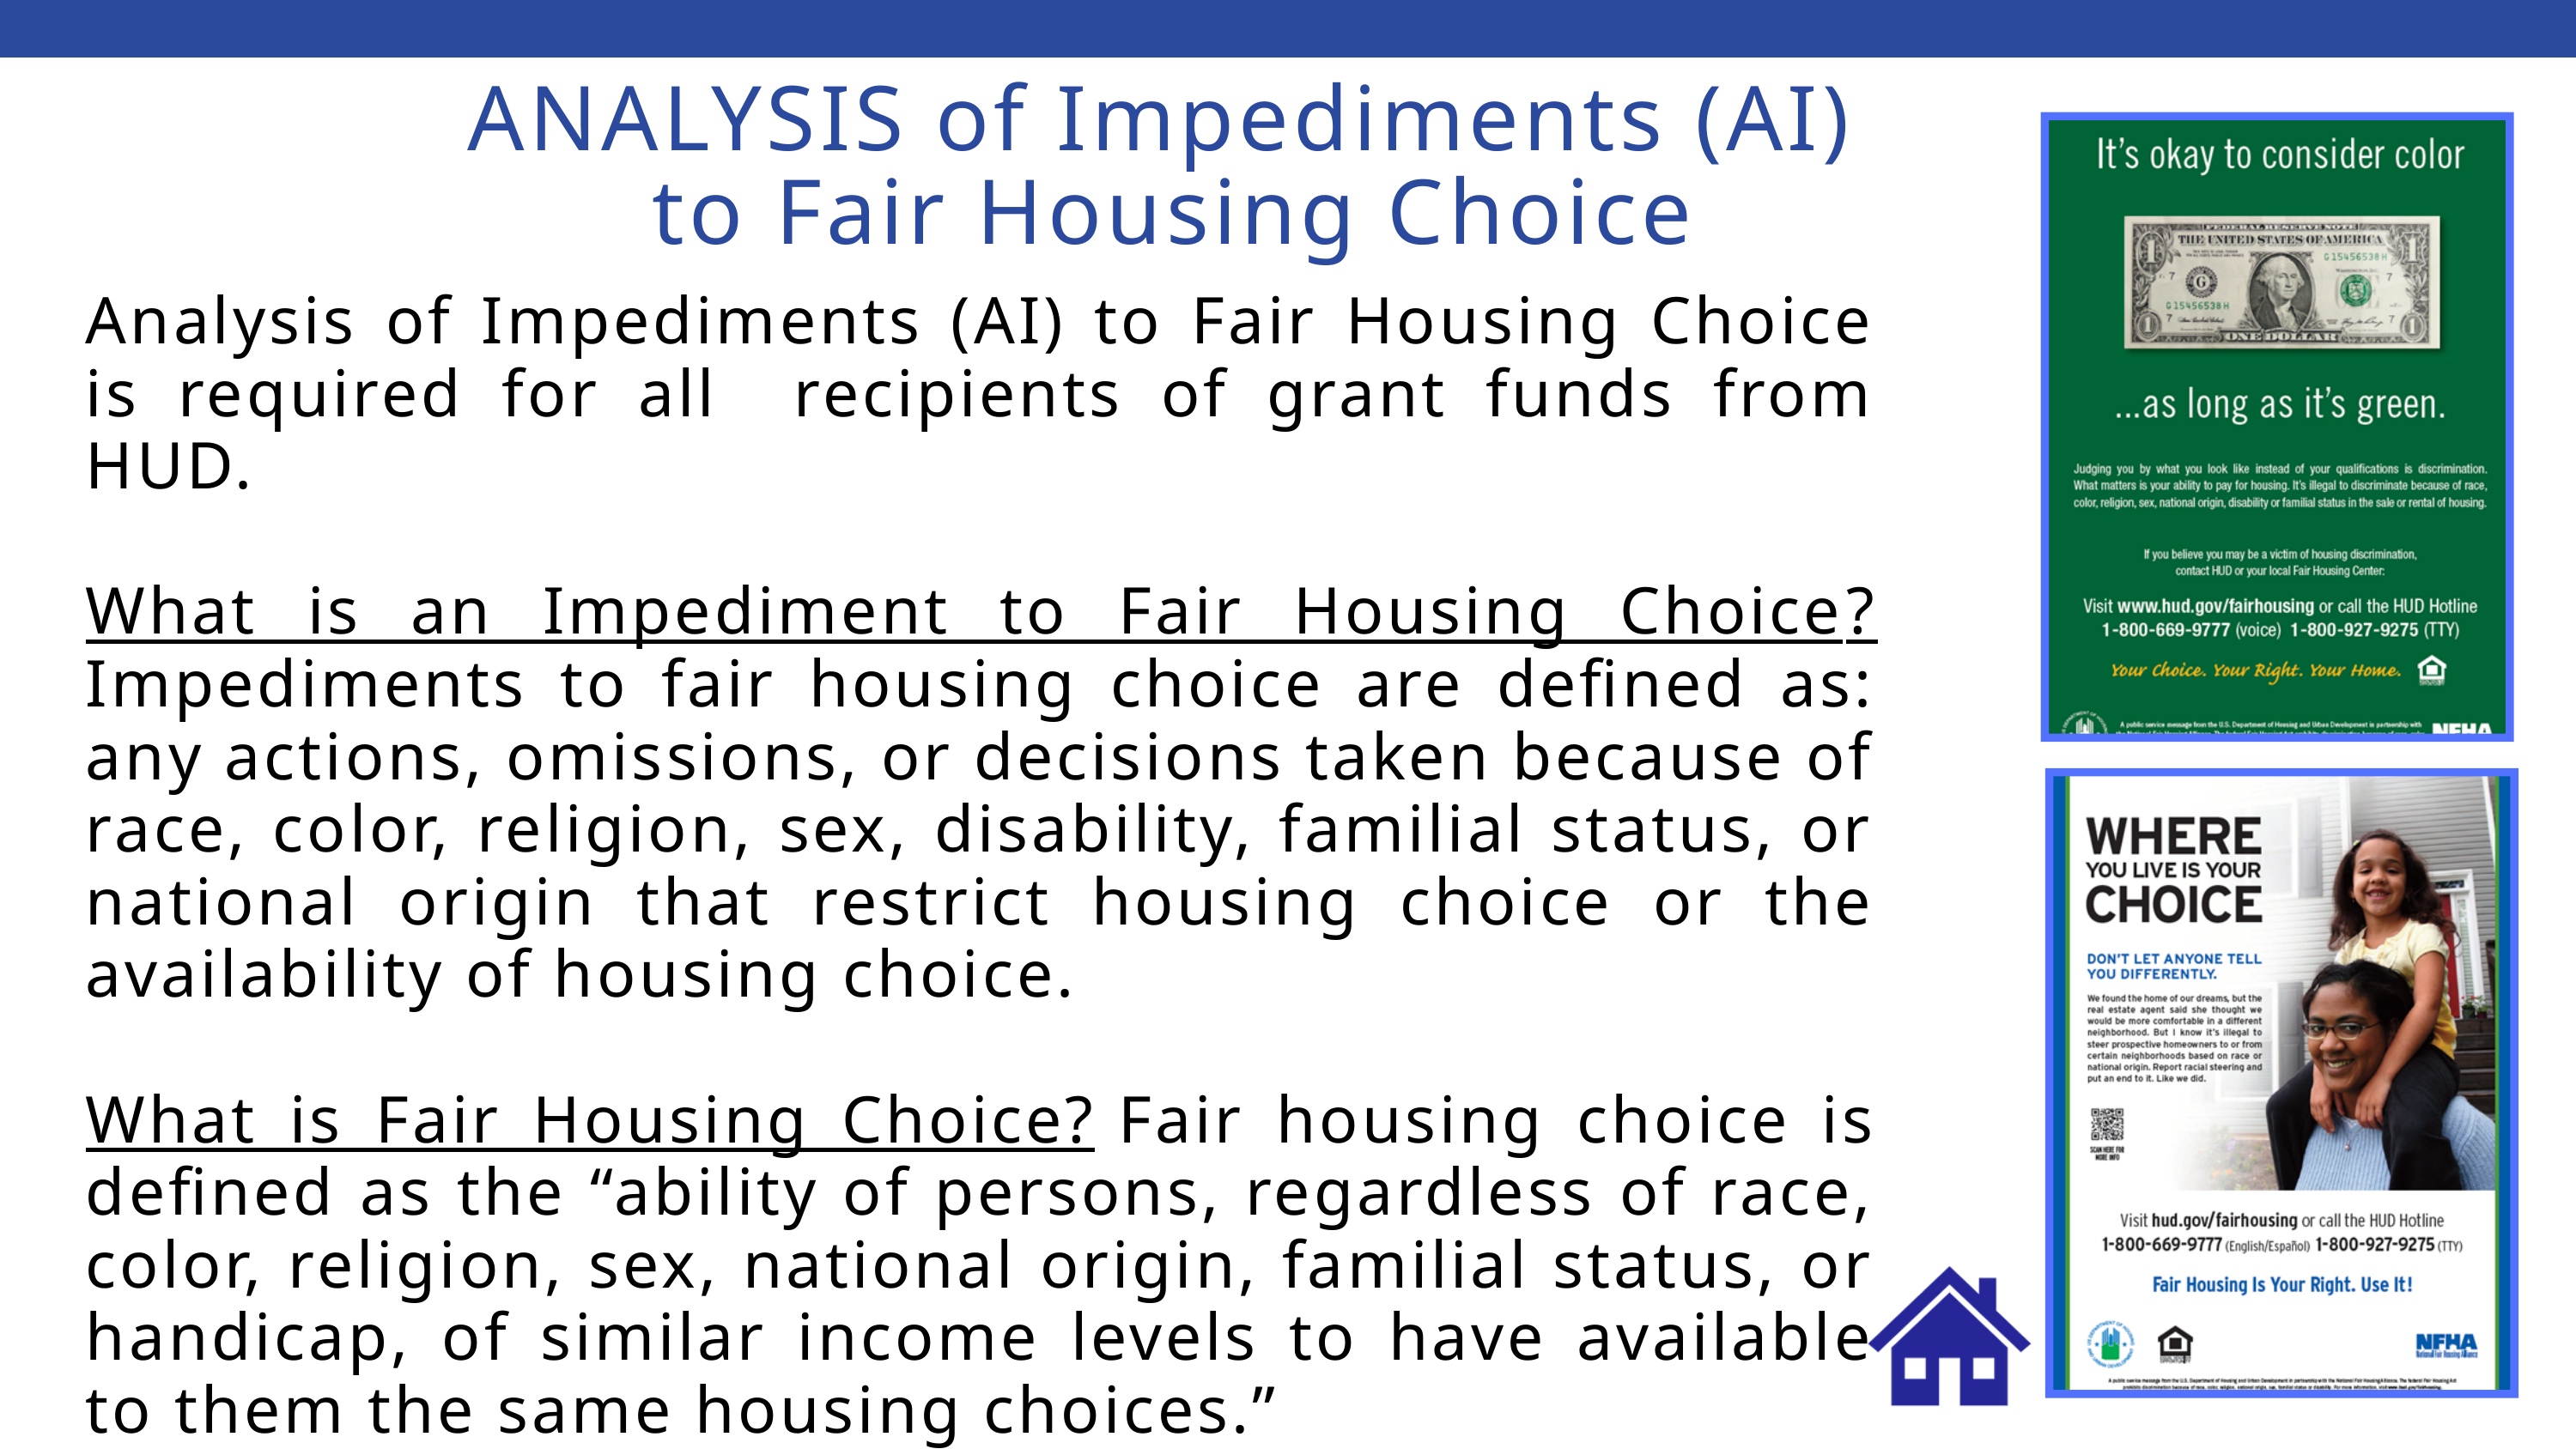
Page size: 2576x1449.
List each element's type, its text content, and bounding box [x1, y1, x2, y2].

text_box Analysis of Impediments (AI) to Fair Housing Choice is required for all recipients of grant funds from HUD. What is an Impediment to Fair Housing Choice? Impediments to fair housing choice are defined as: any actions, omissions, or decisions taken because of race, color, religion, sex, disability, familial status, or national origin that restrict housing choice or the availability of housing choice. What is Fair Housing Choice? Fair housing choice is defined as the “ability of persons, regardless of race, color, religion, sex, national origin, familial status, or handicap, of similar income levels to have available to them the same housing choices.” [85, 284, 1878, 1446]
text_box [0, 0, 2576, 58]
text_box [2040, 112, 2514, 743]
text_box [2044, 767, 2519, 1398]
text_box [1878, 1246, 2041, 1428]
text_box ANALYSIS of Impediments (AI) to Fair Housing Choice [114, 74, 2233, 263]
